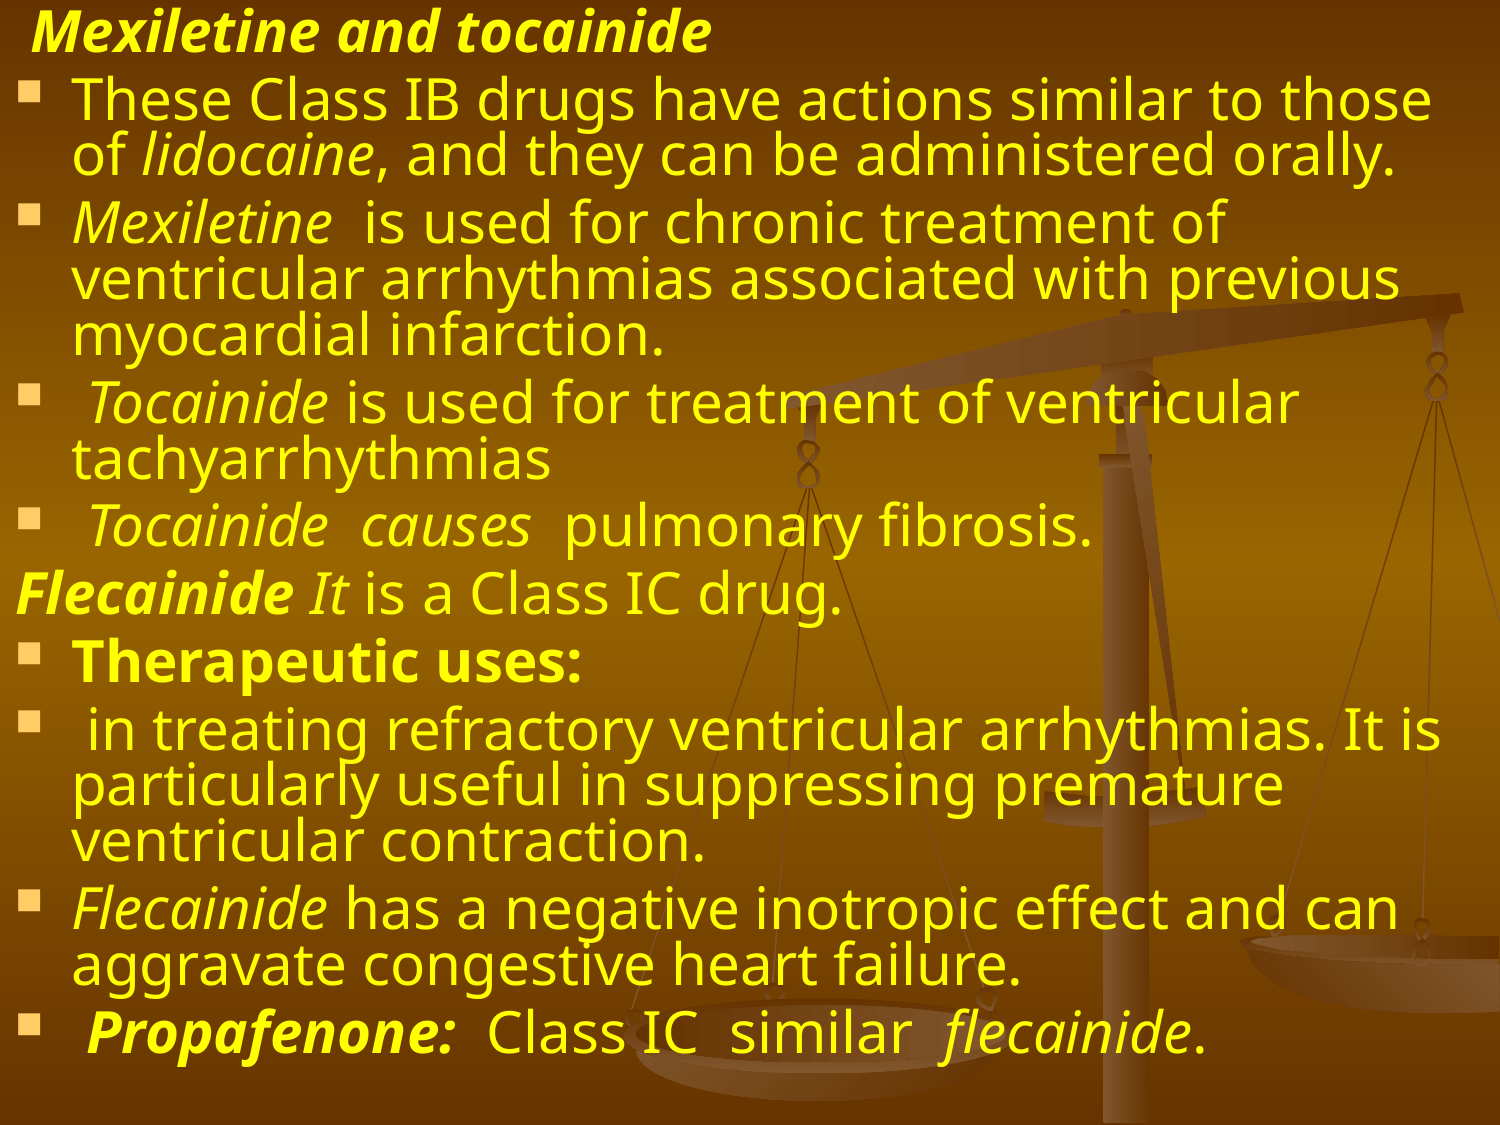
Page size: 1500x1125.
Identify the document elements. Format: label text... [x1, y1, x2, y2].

list Mexiletine and tocainide These Class IB drugs have actions similar to those of lidocaine, and they can be administered orally. Mexiletine is used for chronic treatment of ventricular arrhythmias associated with previous myocardial infarction. Tocainide is used for treatment of ventricular tachyarrhythmias Tocainide causes pulmonary fibrosis. Flecainide It is a Class IC drug. Therapeutic uses: in treating refractory ventricular arrhythmias. It is particularly useful in suppressing premature ventricular contraction. Flecainide has a negative inotropic effect and can aggravate congestive heart failure. Propafenone: Class IC similar flecainide. [0, 0, 1500, 1006]
